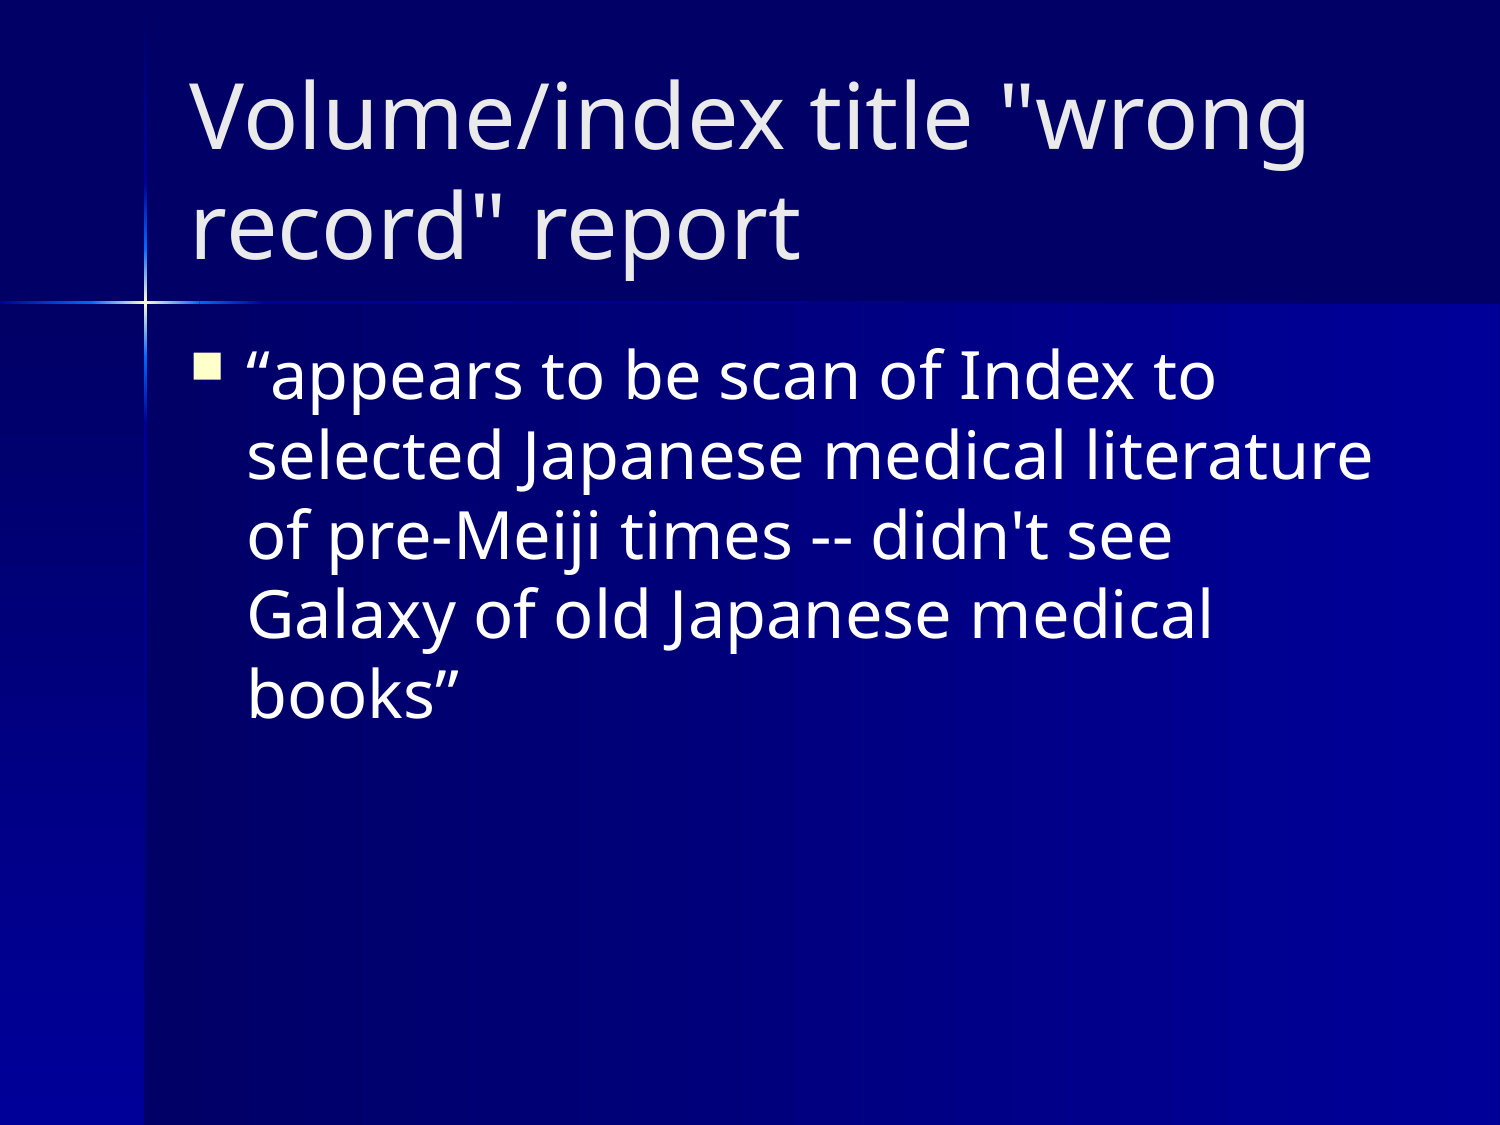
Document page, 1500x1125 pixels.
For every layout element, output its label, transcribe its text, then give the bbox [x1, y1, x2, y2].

list “appears to be scan of Index to selected Japanese medical literature of pre-Meiji times -- didn't see Galaxy of old Japanese medical books” [174, 324, 1413, 1001]
title Volume/index title "wrong record" report [174, 49, 1413, 286]
